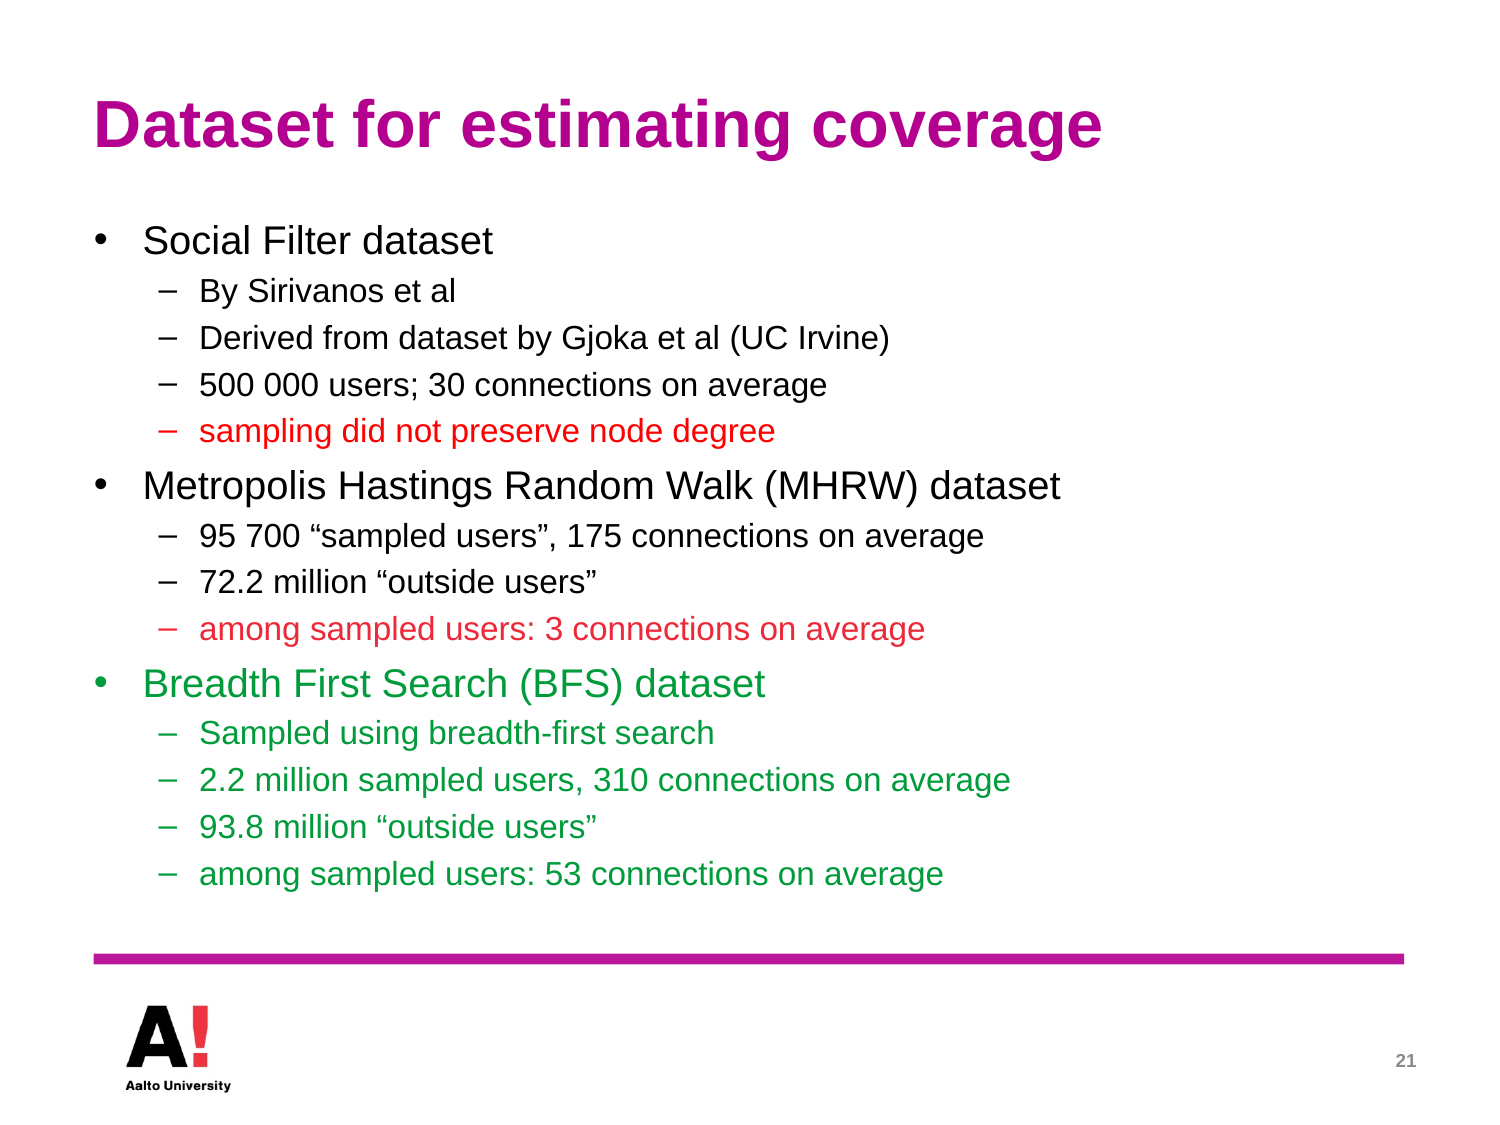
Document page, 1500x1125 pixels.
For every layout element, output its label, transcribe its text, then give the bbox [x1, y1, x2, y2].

list Social Filter dataset By Sirivanos et al Derived from dataset by Gjoka et al (UC Irvine) 500 000 users; 30 connections on average sampling did not preserve node degree Metropolis Hastings Random Walk (MHRW) dataset 95 700 “sampled users”, 175 connections on average 72.2 million “outside users” among sampled users: 3 connections on average Breadth First Search (BFS) dataset Sampled using breadth-first search 2.2 million sampled users, 310 connections on average 93.8 million “outside users” among sampled users: 53 connections on average [93, 214, 1405, 894]
picture [106, 986, 243, 1111]
title Dataset for estimating coverage [93, 80, 1405, 214]
